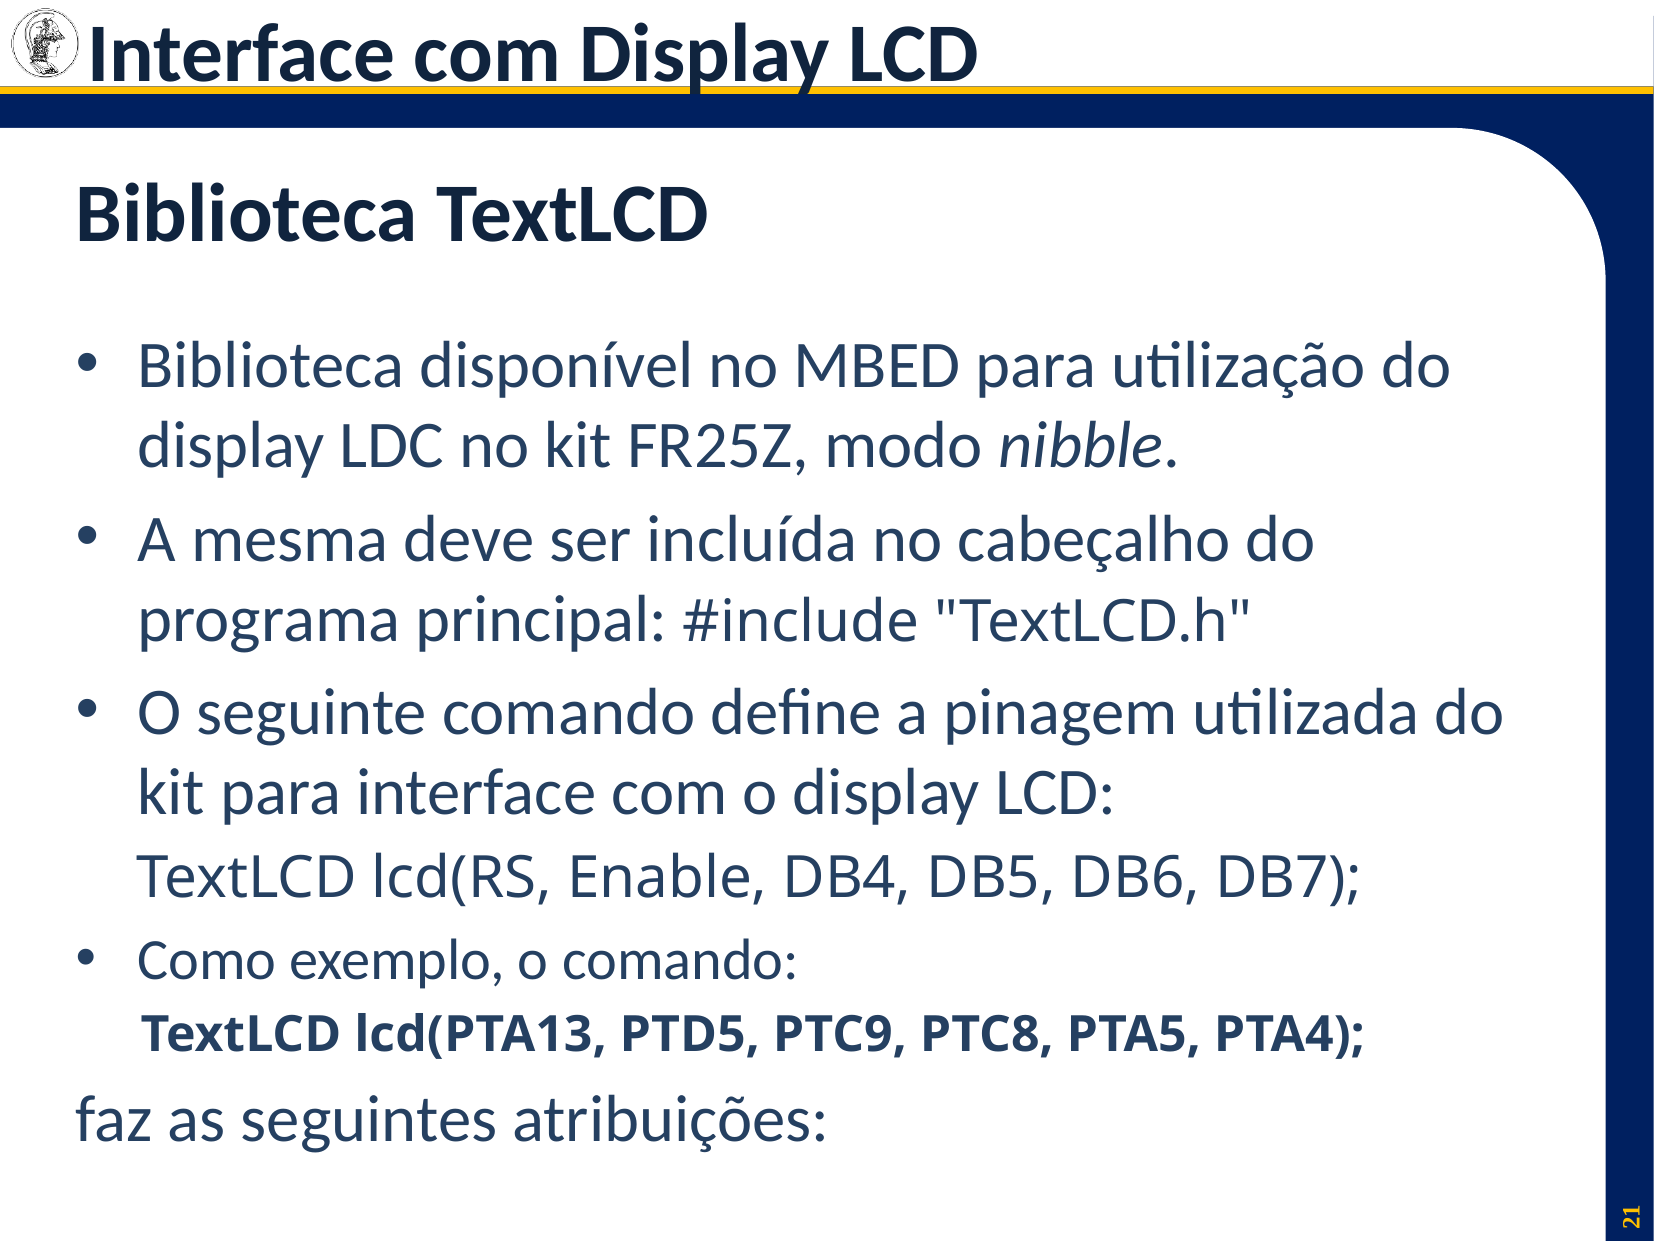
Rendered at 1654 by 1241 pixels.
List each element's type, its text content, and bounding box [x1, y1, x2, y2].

picture [11, 8, 70, 78]
text_box Interface com Display LCD [70, 0, 1560, 97]
title Biblioteca TextLCD [58, 127, 1548, 290]
list Biblioteca disponível no MBED para utilização do display LDC no kit FR25Z, modo nibble. A mesma deve ser incluída no cabeçalho do programa principal: #include "TextLCD.h" O seguinte comando define a pinagem utilizada do kit para interface com o display LCD: TextLCD lcd(RS, Enable, DB4, DB5, DB6, DB7); Como exemplo, o comando: TextLCD lcd(PTA13, PTD5, PTC9, PTC8, PTA5, PTA4); faz as seguintes atribuições: [58, 312, 1548, 1188]
